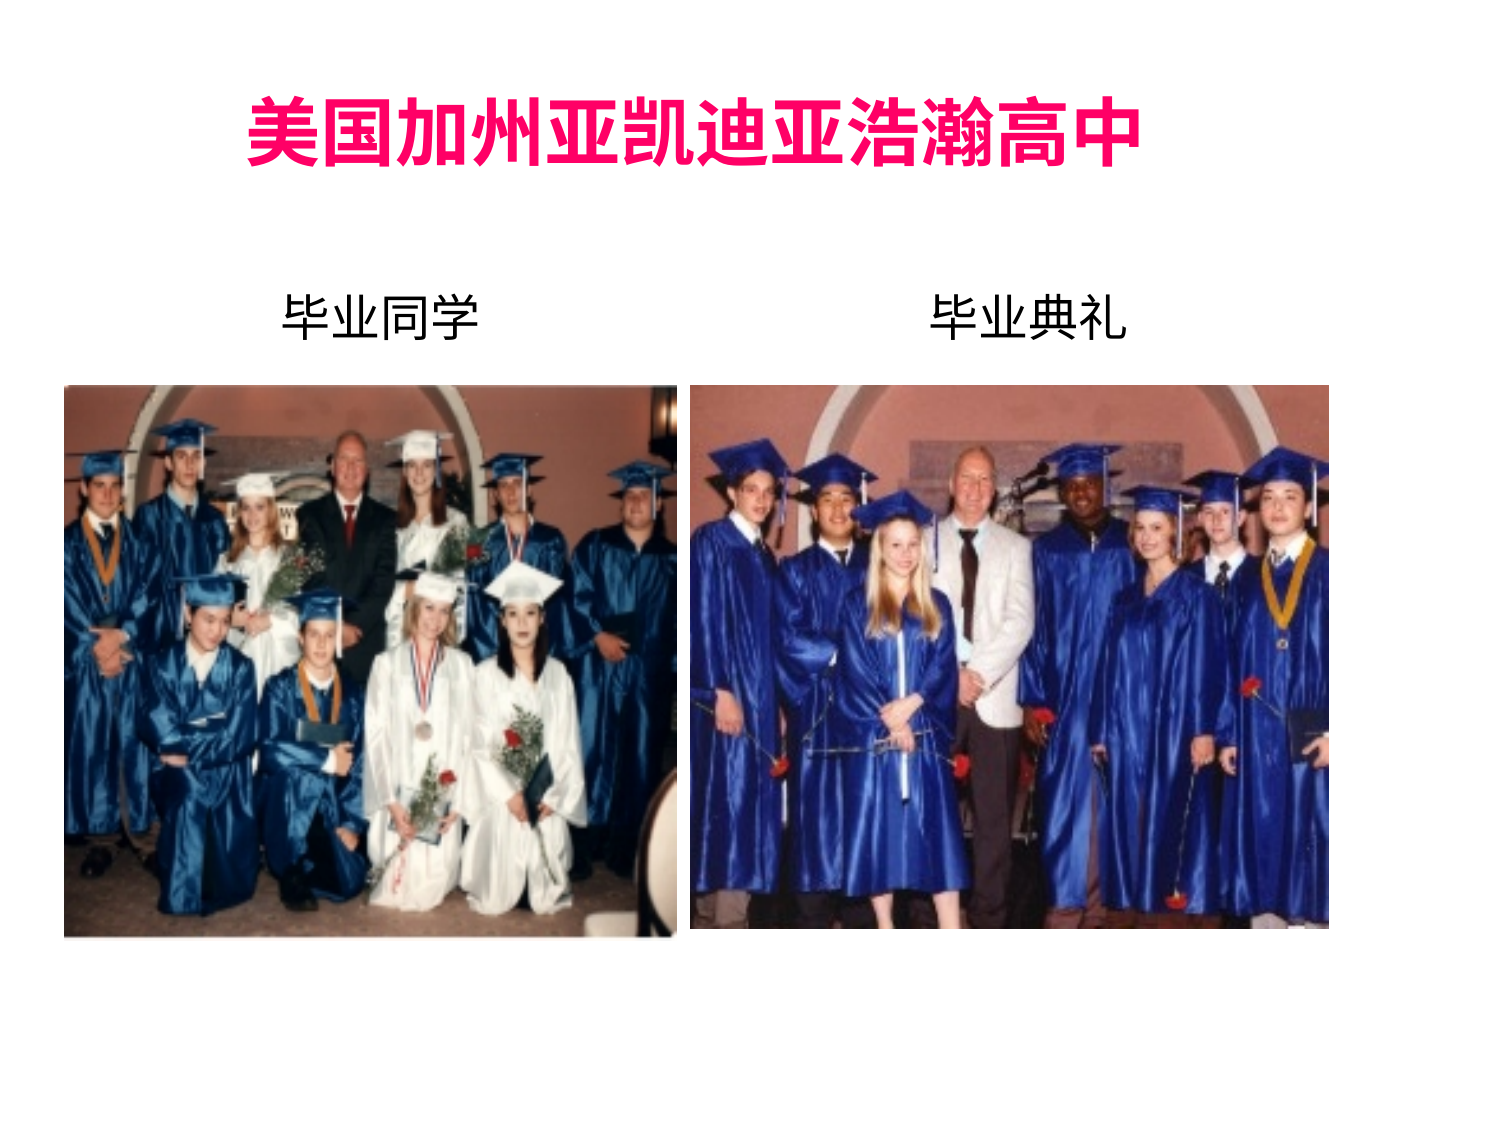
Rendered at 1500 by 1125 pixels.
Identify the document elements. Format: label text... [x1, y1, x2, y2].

text_box 毕业同学 [265, 278, 546, 354]
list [690, 385, 1330, 929]
text_box 美国加州亚凯迪亚浩瀚高中 [230, 78, 1223, 183]
title [75, 45, 1425, 233]
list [64, 385, 677, 941]
text_box 毕业典礼 [868, 278, 1211, 354]
